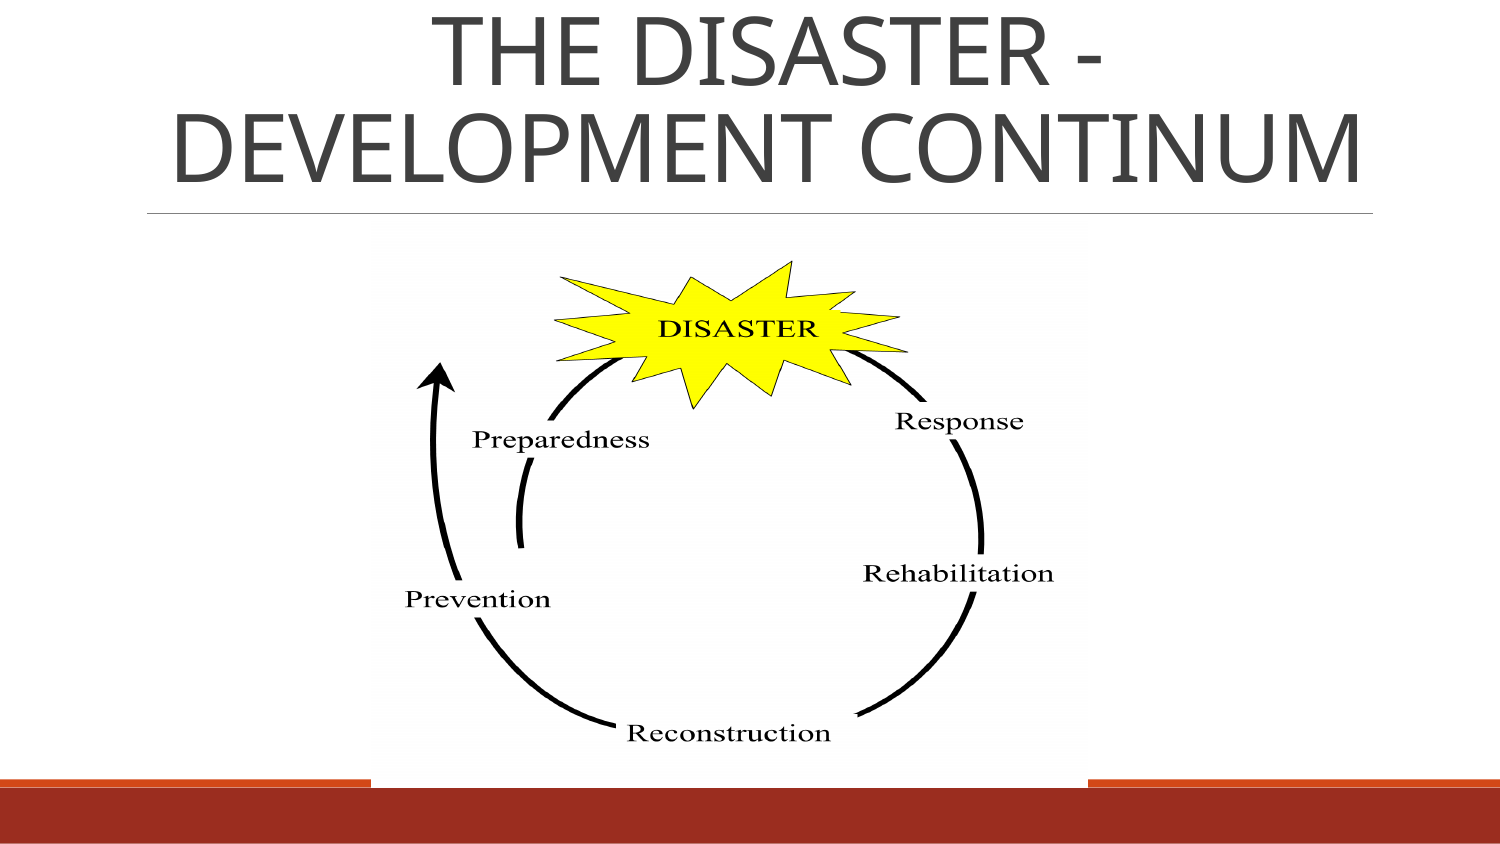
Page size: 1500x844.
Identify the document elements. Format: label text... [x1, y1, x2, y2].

title THE DISASTER -DEVELOPMENT CONTINUM [88, 0, 1447, 210]
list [371, 220, 1089, 789]
